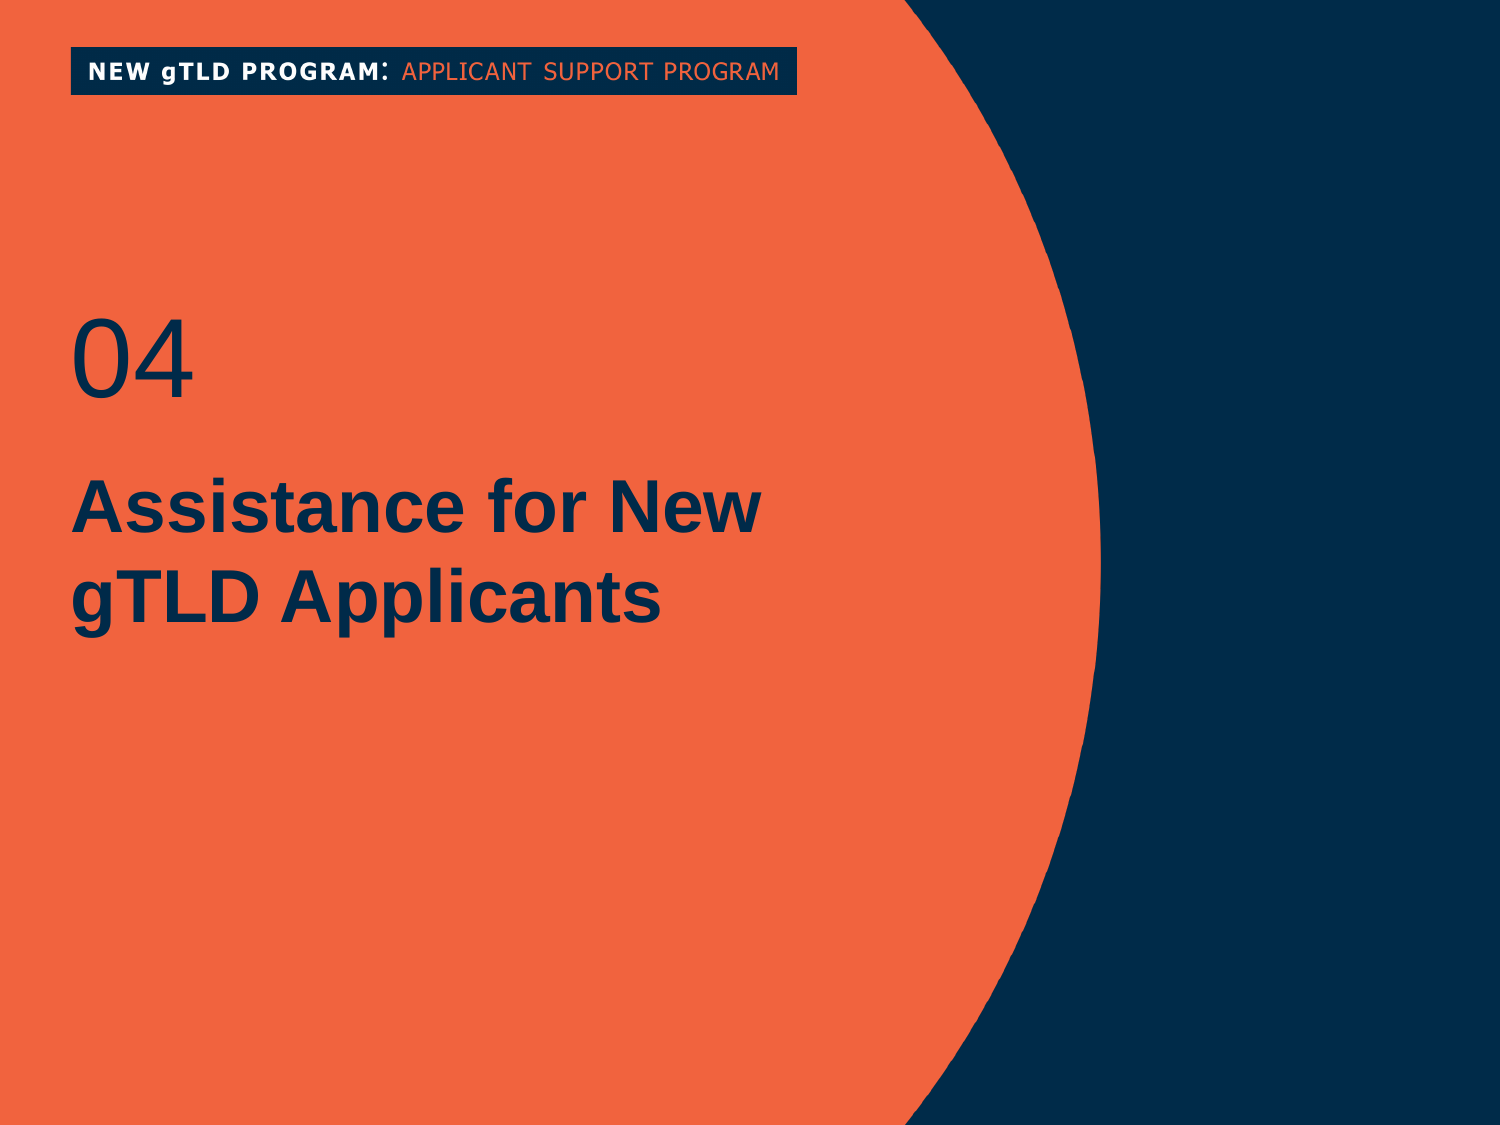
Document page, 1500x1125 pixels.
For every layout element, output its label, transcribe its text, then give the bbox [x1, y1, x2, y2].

picture [70, 47, 797, 95]
list 04 [70, 284, 265, 432]
title Assistance for New gTLD Applicants [70, 457, 925, 645]
picture [904, 0, 1500, 1125]
